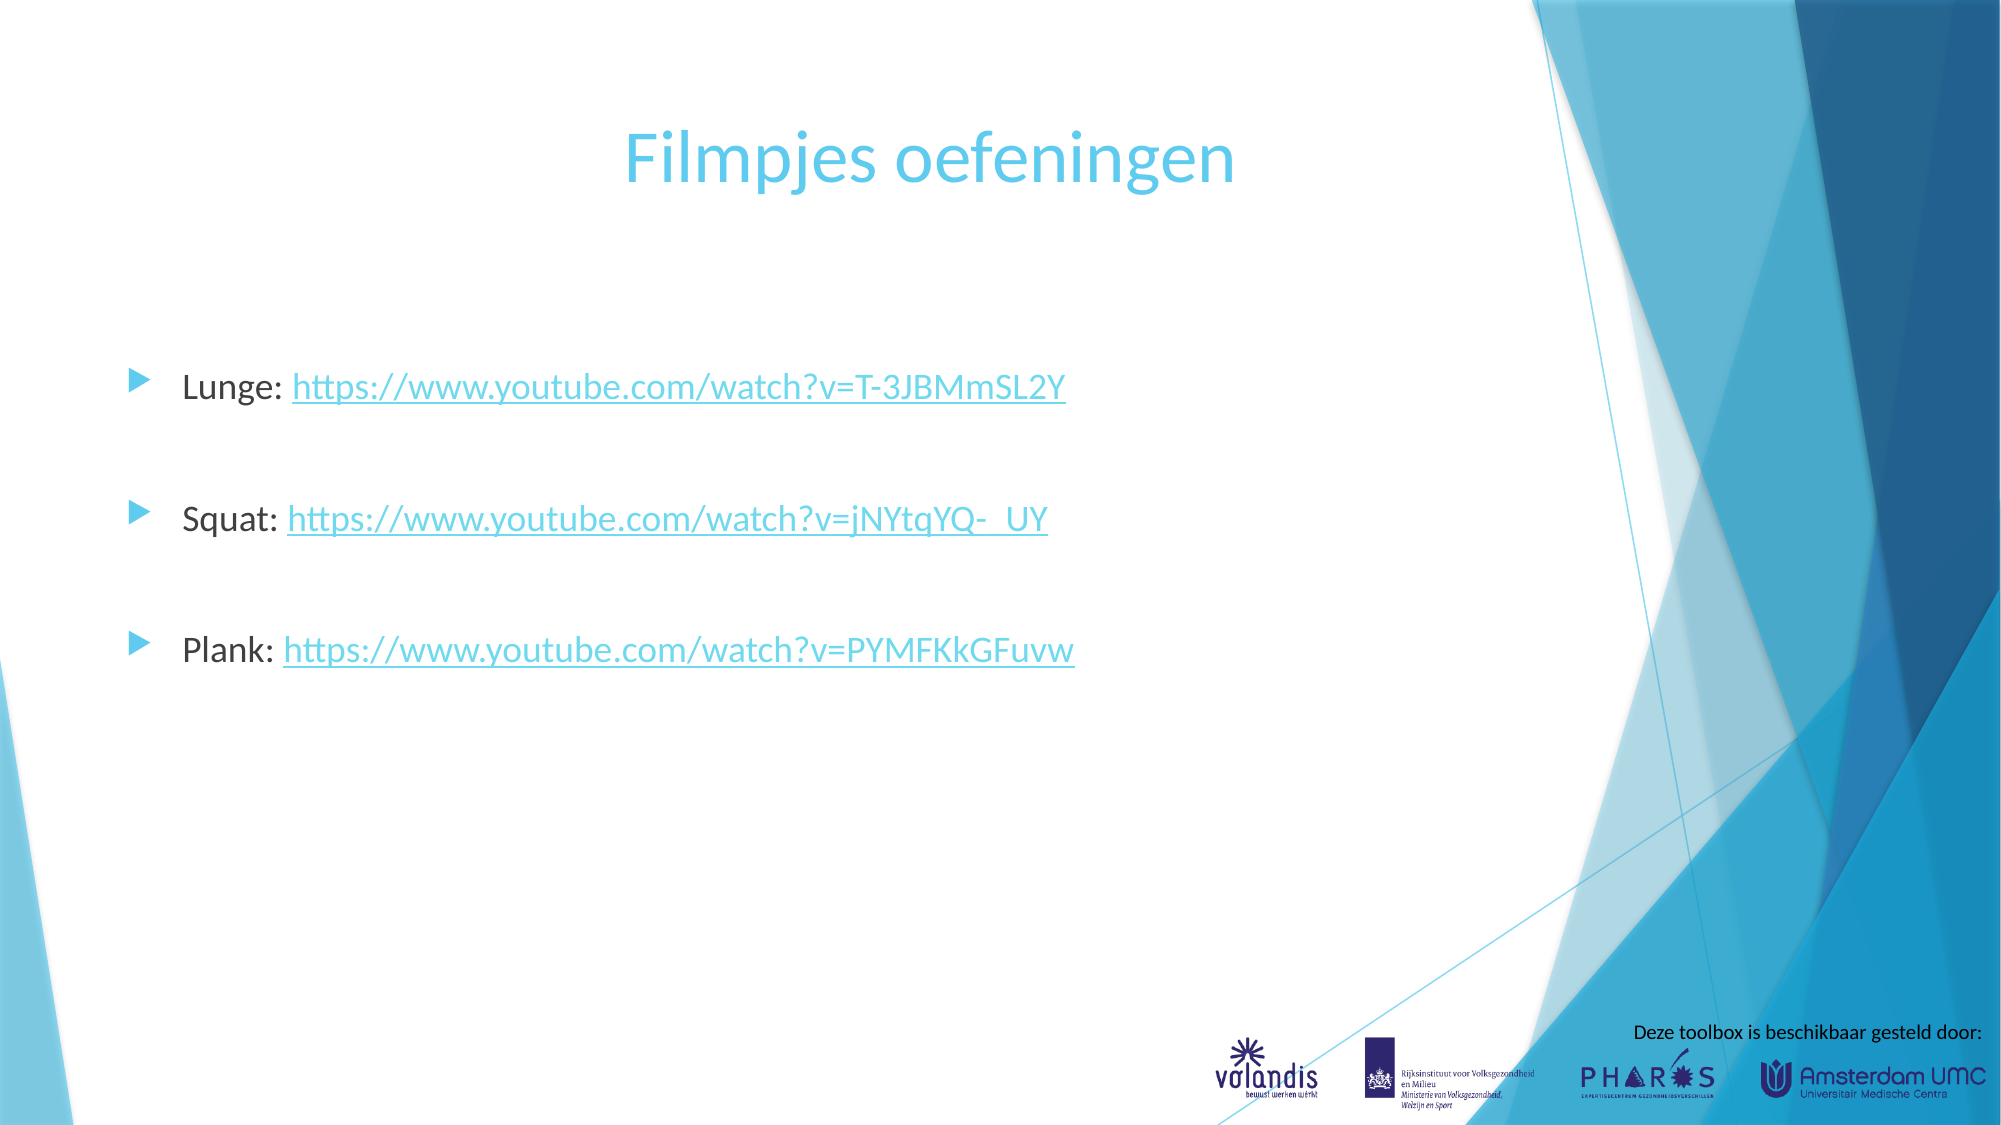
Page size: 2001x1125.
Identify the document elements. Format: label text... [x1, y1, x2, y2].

list Lunge: https://www.youtube.com/watch?v=T-3JBMmSL2Y Squat: https://www.youtube.com/watch?v=jNYtqYQ-_UY Plank: https://www.youtube.com/watch?v=PYMFKkGFuvw [111, 354, 1522, 992]
title Filmpjes oefeningen [0, 99, 2000, 317]
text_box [1176, 978, 2000, 1125]
